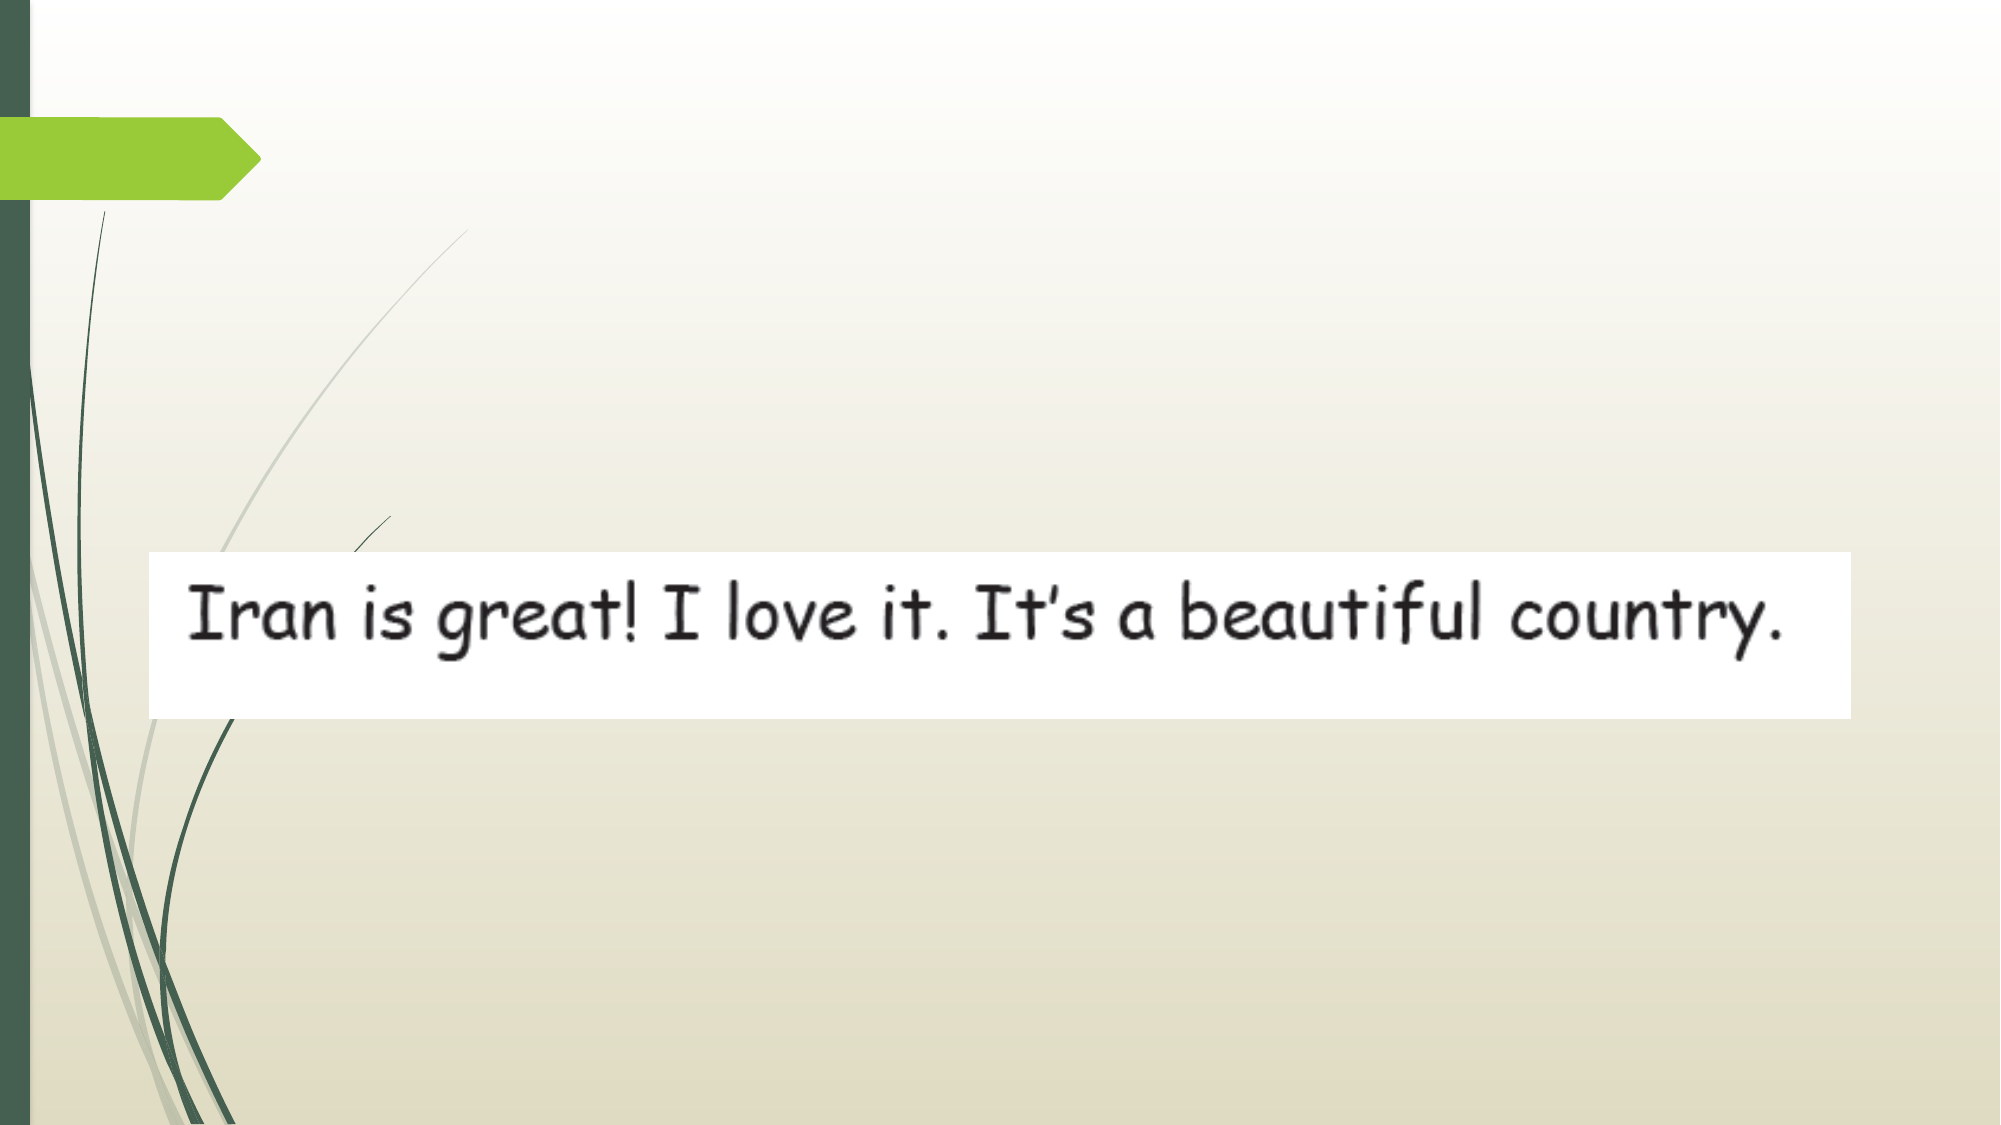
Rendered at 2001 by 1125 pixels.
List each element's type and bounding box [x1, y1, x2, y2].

picture [149, 552, 1851, 719]
